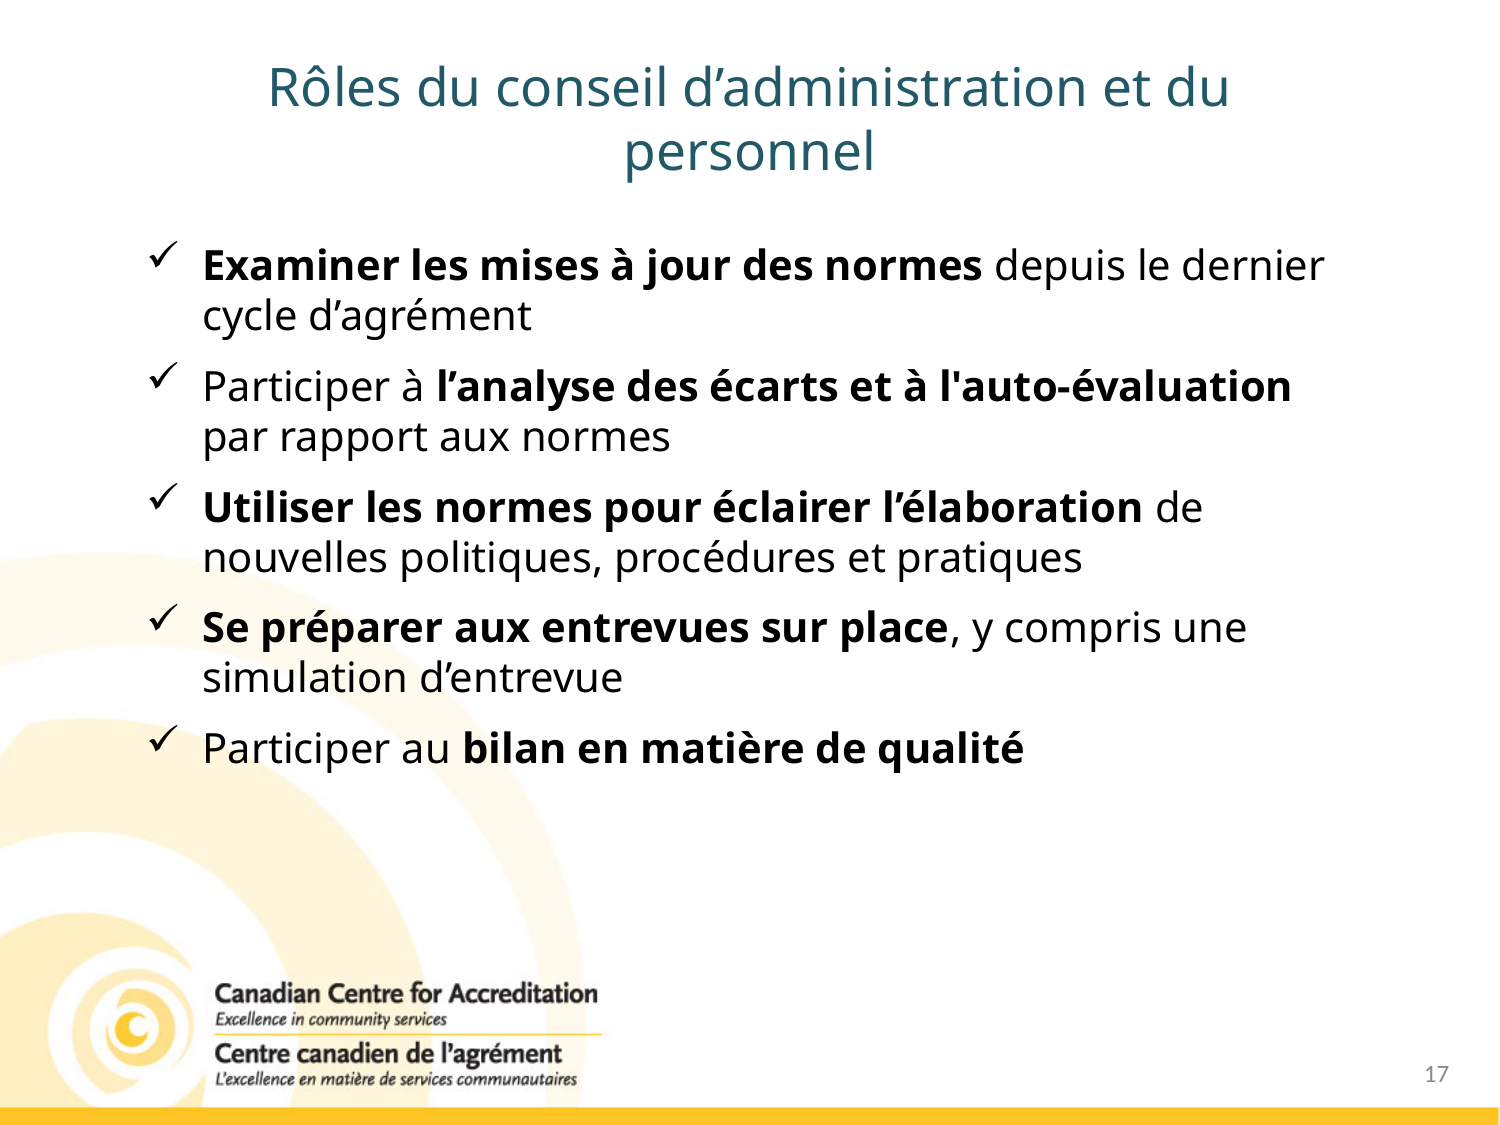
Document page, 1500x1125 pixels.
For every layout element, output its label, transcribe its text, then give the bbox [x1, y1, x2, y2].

slide_number 17 [1384, 1042, 1465, 1103]
title Rôles du conseil d’administration et du personnel [130, 44, 1370, 189]
picture [0, 0, 1500, 1125]
list Examiner les mises à jour des normes depuis le dernier cycle d’agrément Participer à l’analyse des écarts et à l'auto-évaluation par rapport aux normes Utiliser les normes pour éclairer l’élaboration de nouvelles politiques, procédures et pratiques Se préparer aux entrevues sur place, y compris une simulation d’entrevue Participer au bilan en matière de qualité [130, 230, 1370, 910]
